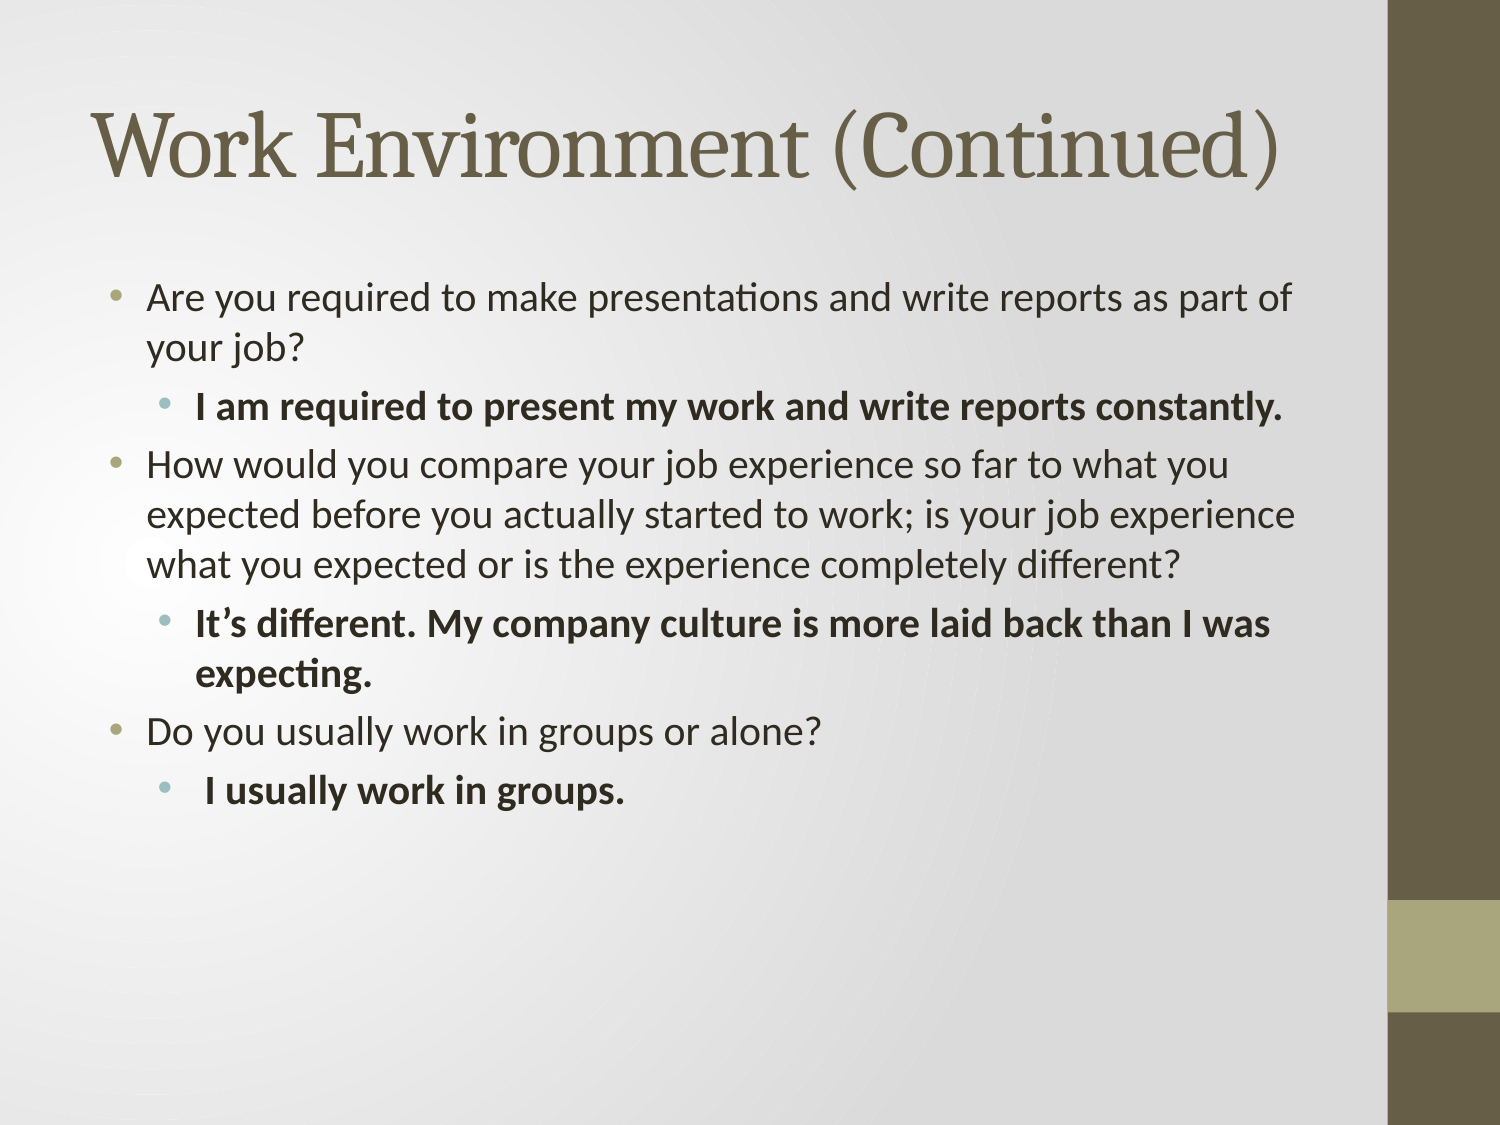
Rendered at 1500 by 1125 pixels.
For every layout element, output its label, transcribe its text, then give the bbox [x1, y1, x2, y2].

title Work Environment (Continued) [75, 45, 1325, 233]
list Are you required to make presentations and write reports as part of your job? I am required to present my work and write reports constantly. How would you compare your job experience so far to what you expected before you actually started to work; is your job experience what you expected or is the experience completely different? It’s different. My company culture is more laid back than I was expecting. Do you usually work in groups or alone? I usually work in groups. [75, 262, 1325, 1050]
